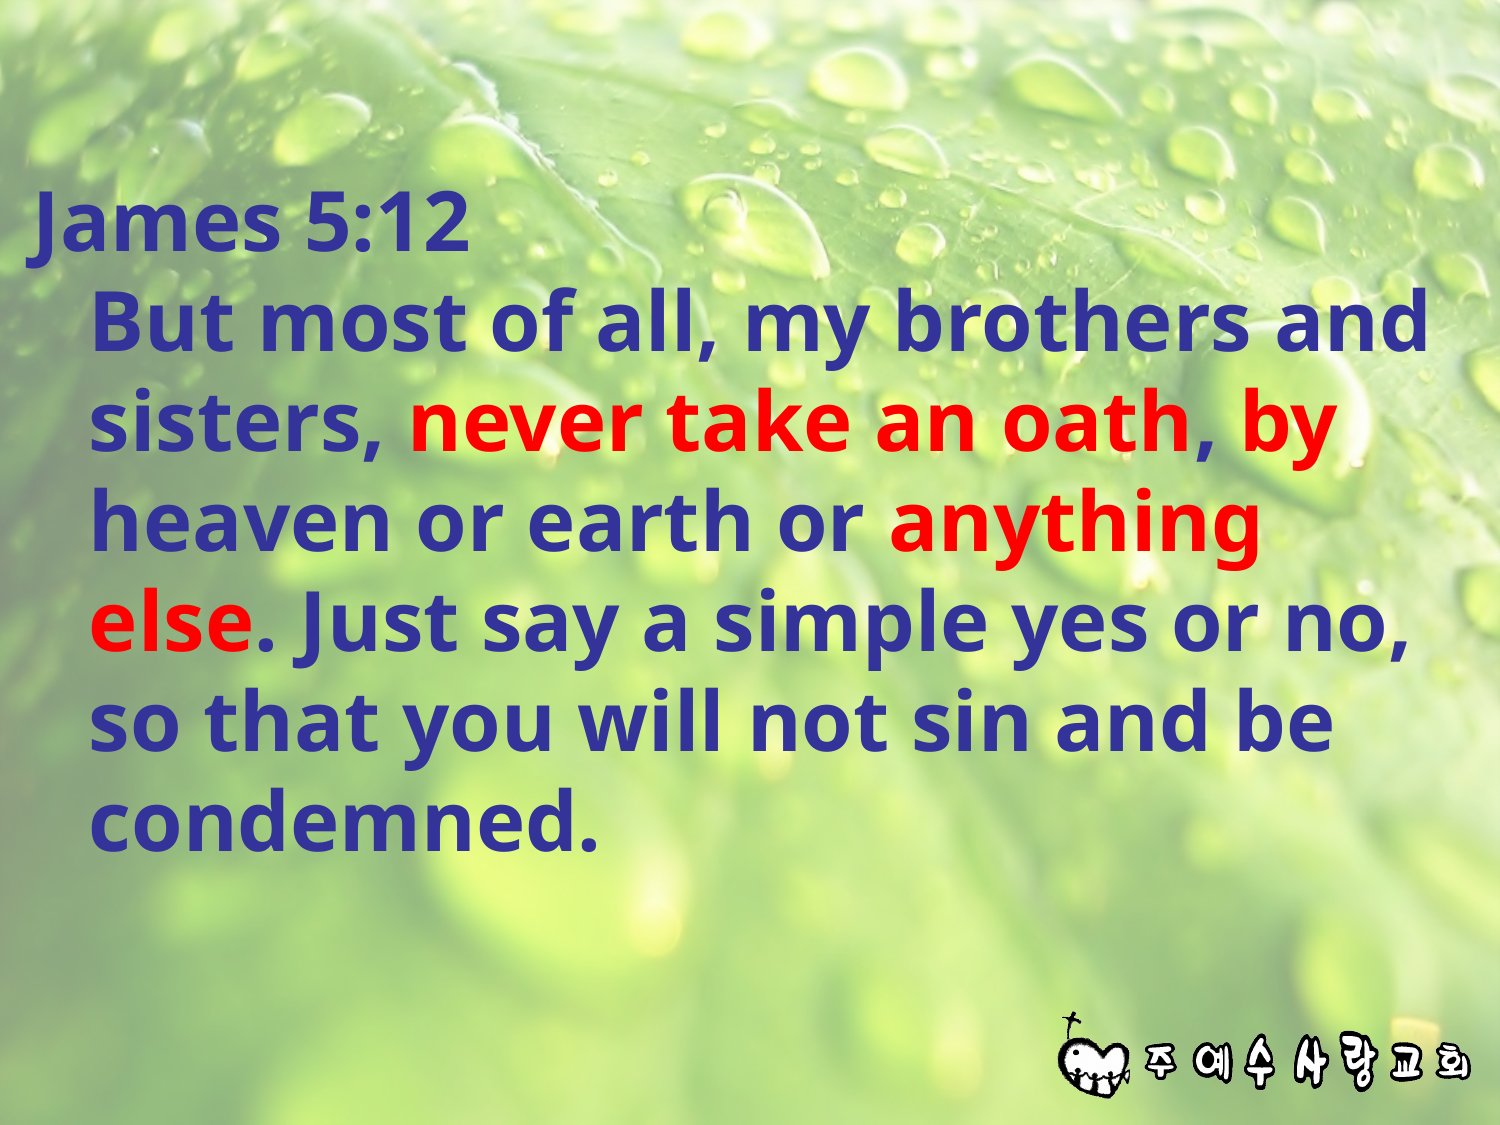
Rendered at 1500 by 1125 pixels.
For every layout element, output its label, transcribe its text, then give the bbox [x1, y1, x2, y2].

list James 5:12 But most of all, my brothers and sisters, never take an oath, by heaven or earth or anything else. Just say a simple yes or no, so that you will not sin and be condemned. [17, 160, 1483, 1024]
picture [1057, 1024, 1471, 1100]
